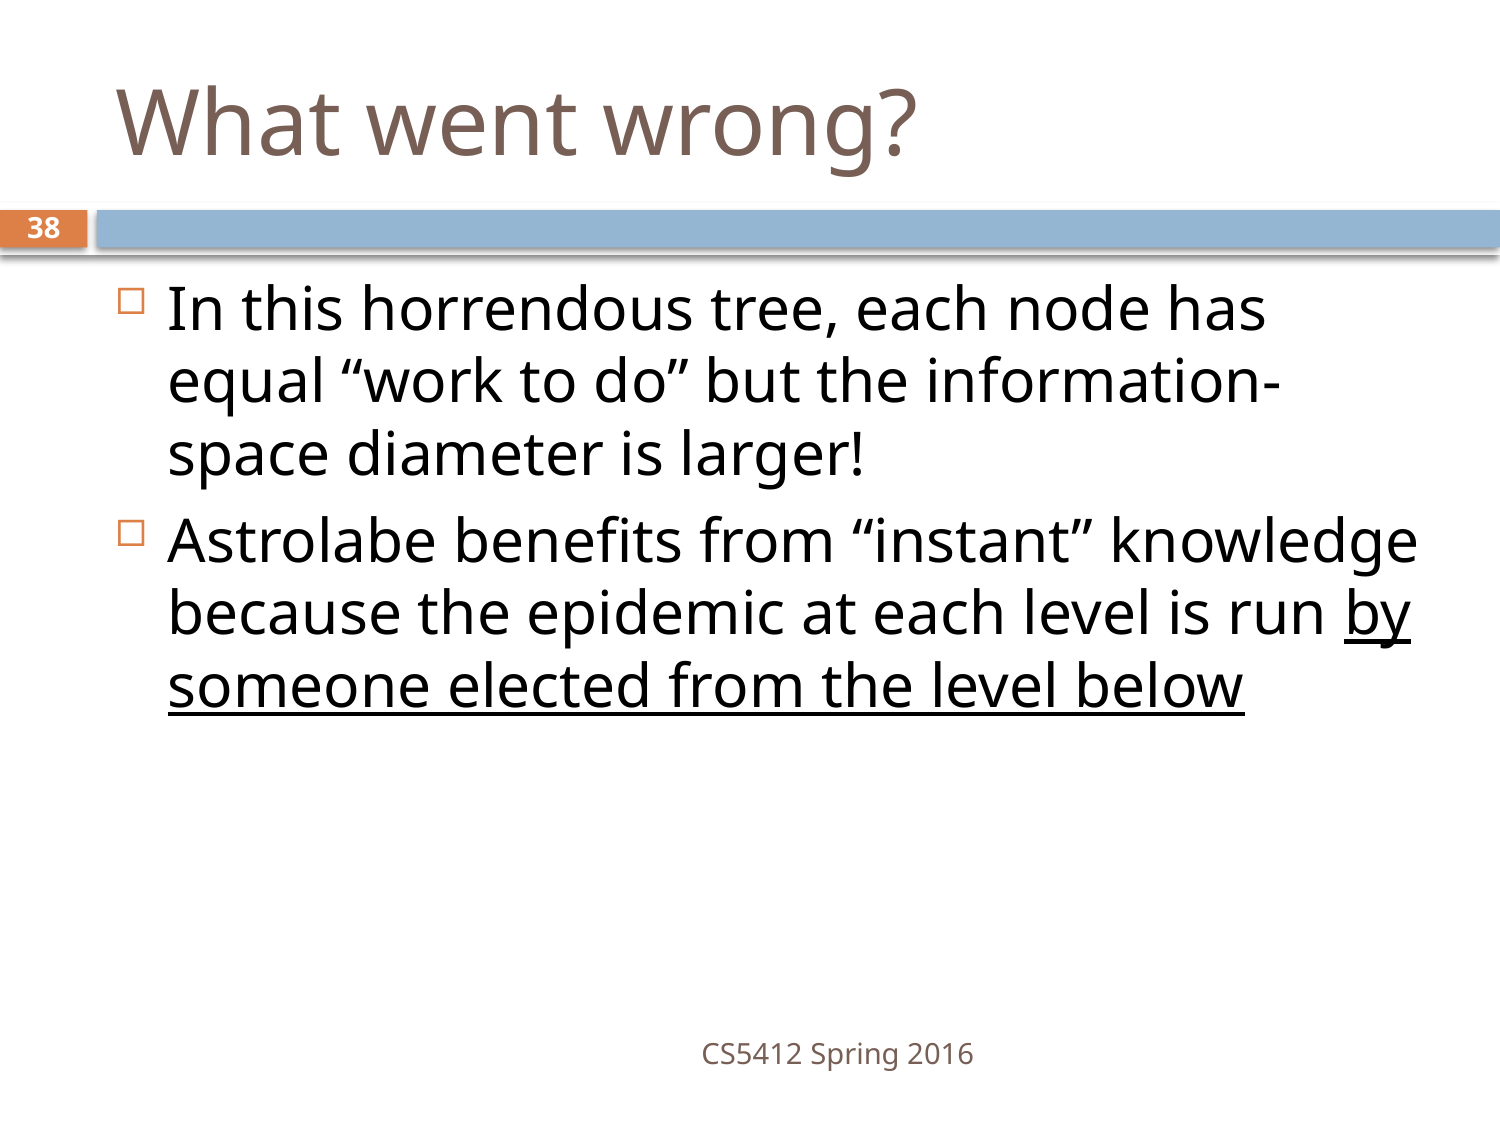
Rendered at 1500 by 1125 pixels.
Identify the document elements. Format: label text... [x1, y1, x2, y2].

slide_number 38 [0, 208, 88, 249]
list In this horrendous tree, each node has equal “work to do” but the information-space diameter is larger! Astrolabe benefits from “instant” knowledge because the epidemic at each level is run by someone elected from the level below [100, 262, 1438, 1005]
title What went wrong? [100, 37, 1438, 200]
footer CS5412 Spring 2016 [99, 1024, 990, 1085]
